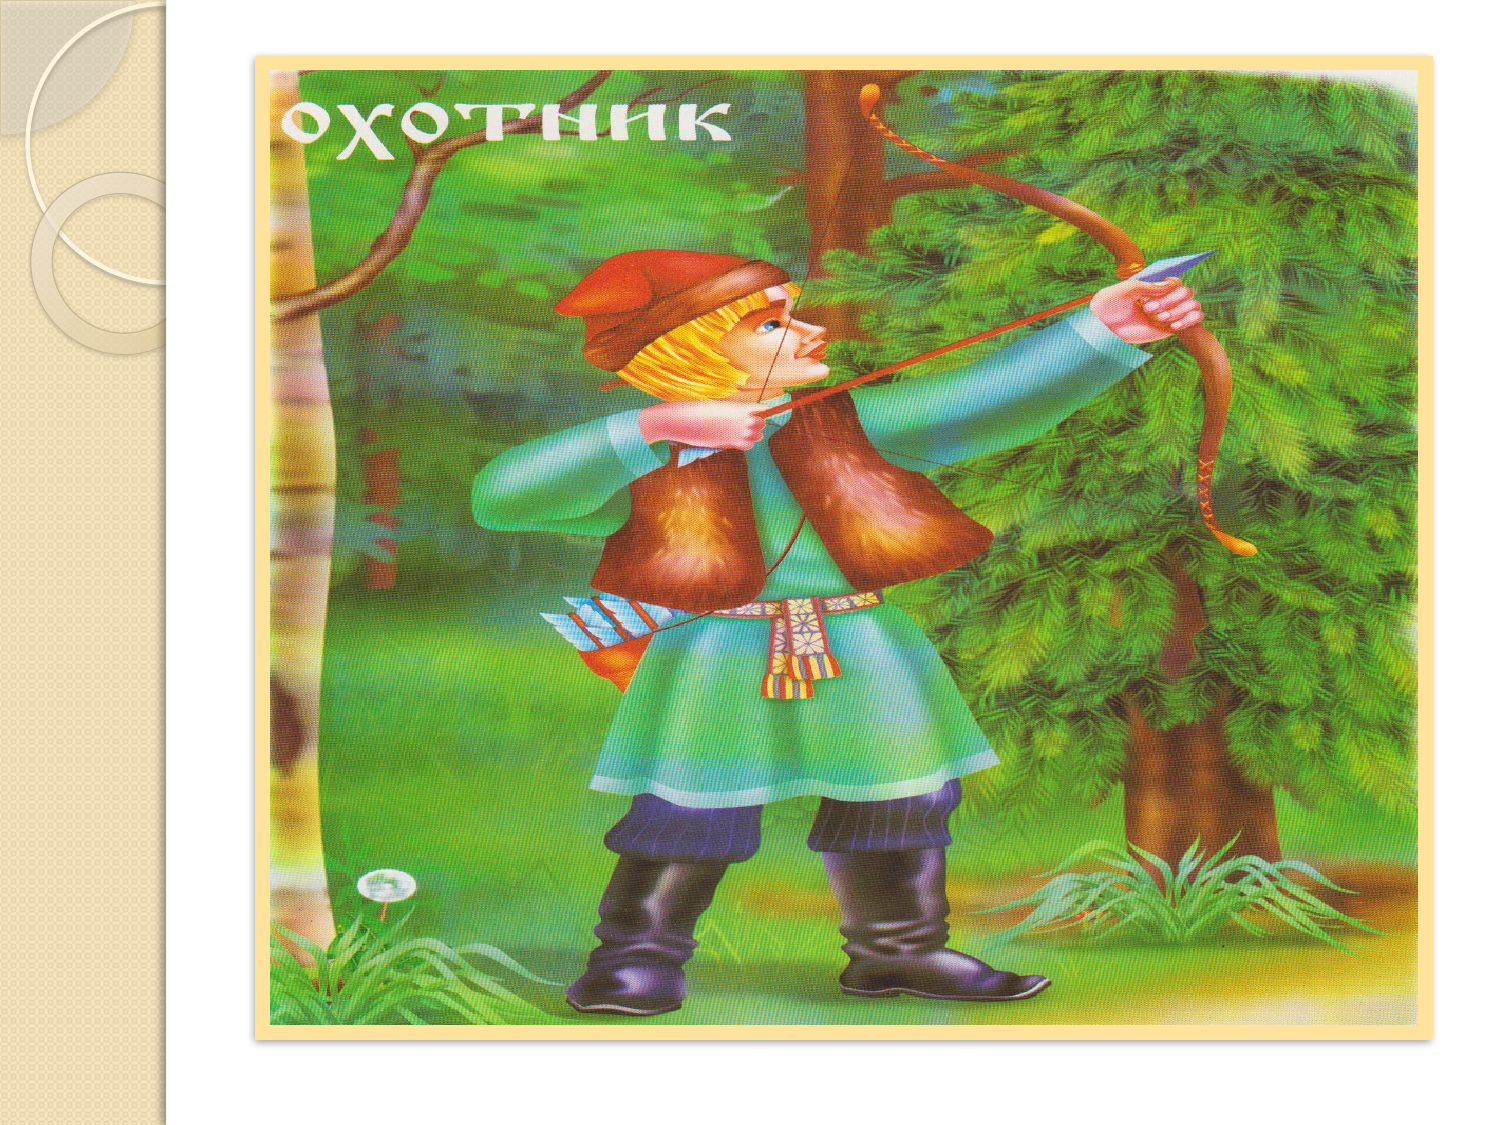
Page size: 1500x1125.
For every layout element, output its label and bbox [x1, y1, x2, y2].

list [269, 70, 1419, 1026]
